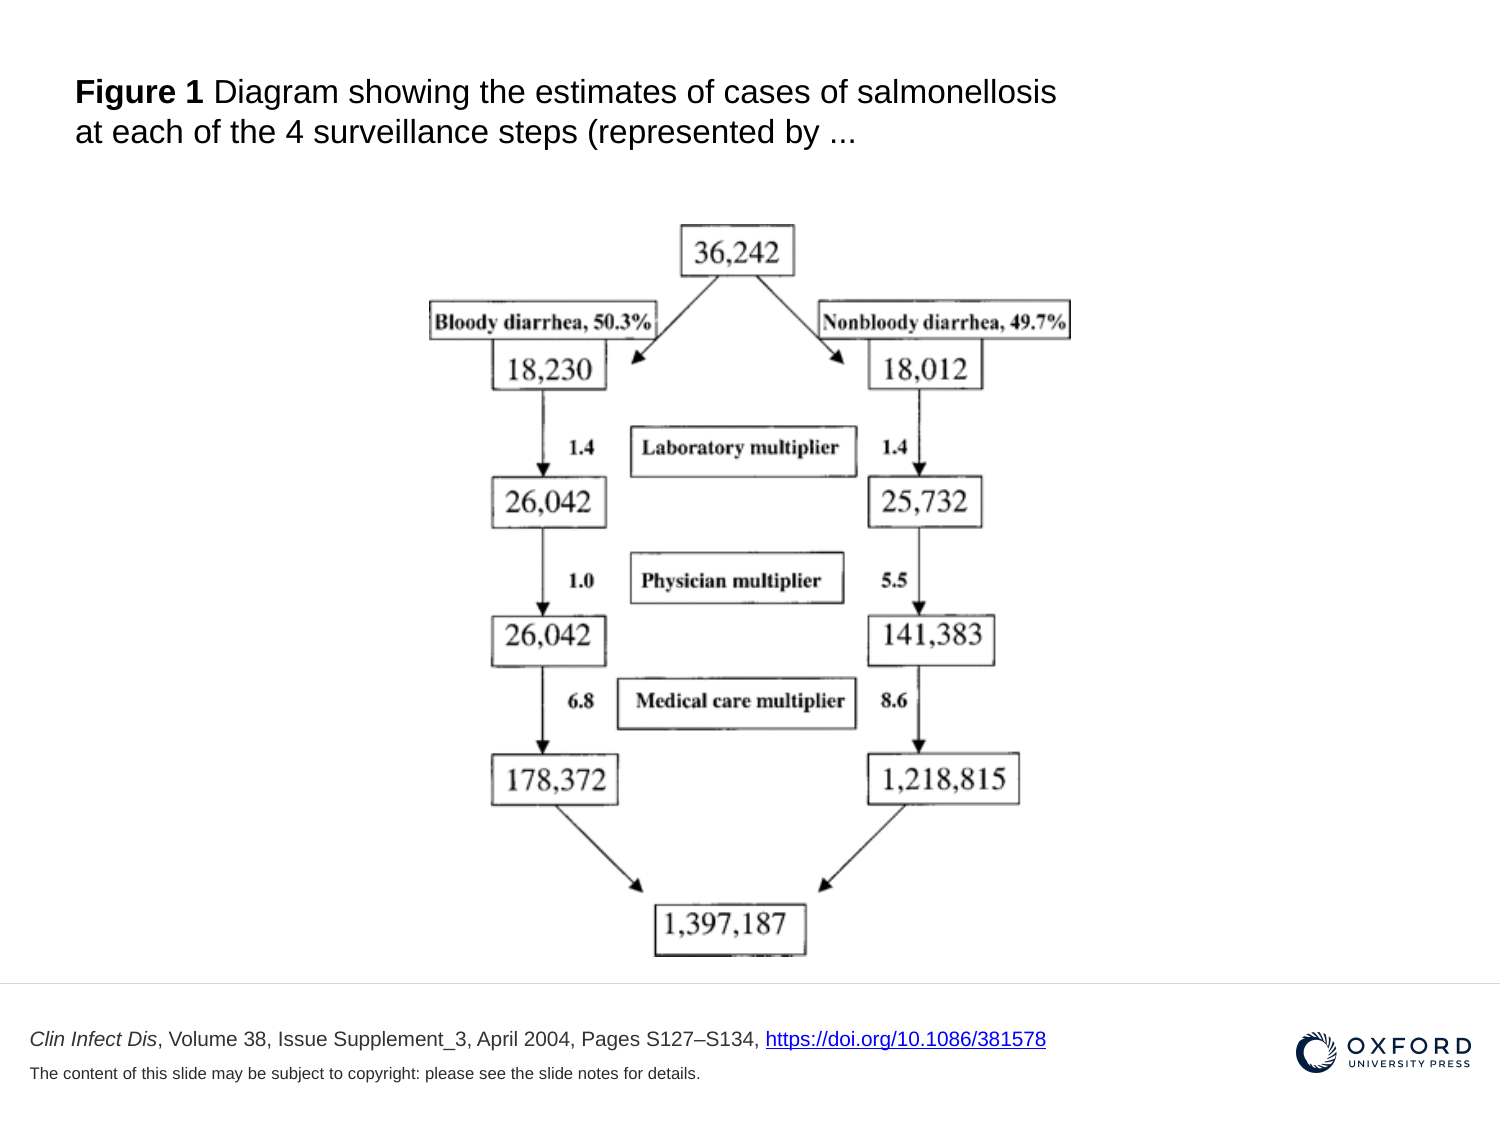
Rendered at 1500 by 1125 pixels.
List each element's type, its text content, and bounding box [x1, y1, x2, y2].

picture [1296, 1032, 1471, 1073]
footer Clin Infect Dis, Volume 38, Issue Supplement_3, April 2004, Pages S127–S134, https://doi.org/10.1086/381578 The content of this slide may be subject to copyright: please see the slide notes for details. [0, 983, 1260, 1125]
picture [429, 224, 1071, 957]
title Figure 1 Diagram showing the estimates of cases of salmonellosis at each of the 4 surveillance steps (represented by ... [75, 69, 1078, 171]
